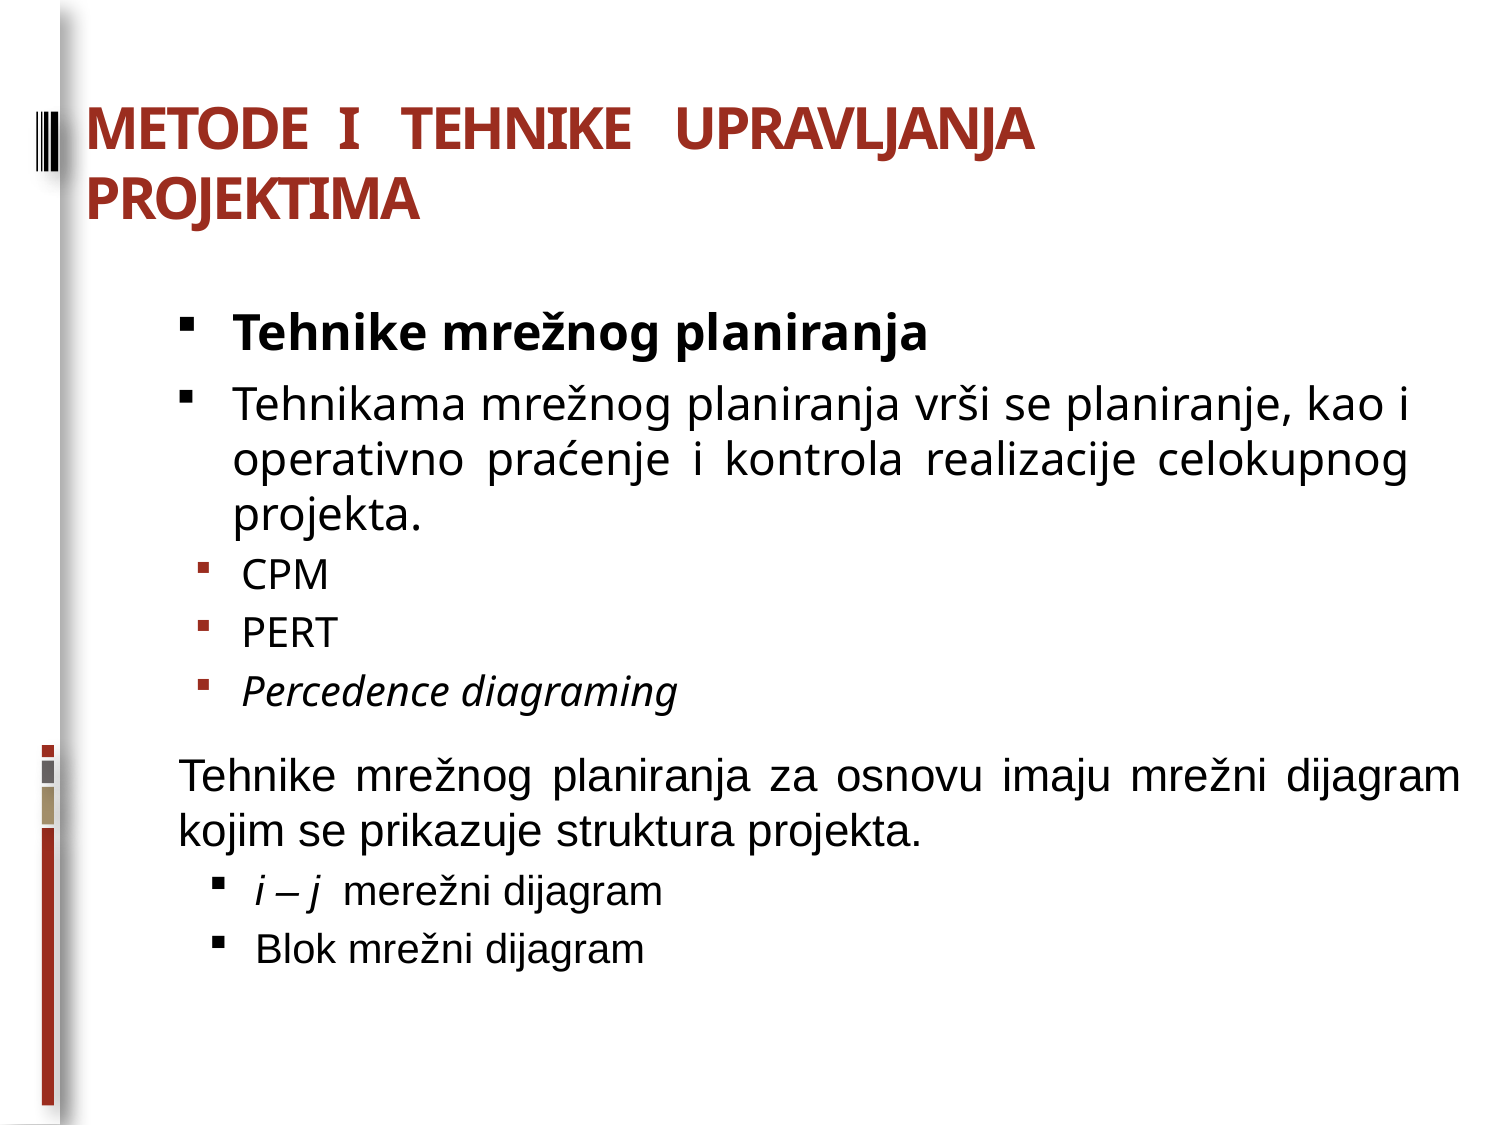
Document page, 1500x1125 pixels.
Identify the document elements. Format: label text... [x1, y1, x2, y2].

title METODE I TEHNIKE UPRAVLJANJA PROJEKTIMA [70, 83, 1425, 234]
list Tehnike mrežnog planiranja Tehnikama mrežnog planiranja vrši se planiranje, kao i operativno praćenje i kontrola realizacije celokupnog projekta. CPM PERT Percedence diagraming [150, 292, 1425, 1043]
text_box Tehnike mrežnog planiranja za osnovu imaju mrežni dijagram kojim se prikazuje struktura projekta. i – j merežni dijagram Blok mrežni dijagram [164, 738, 1477, 1051]
